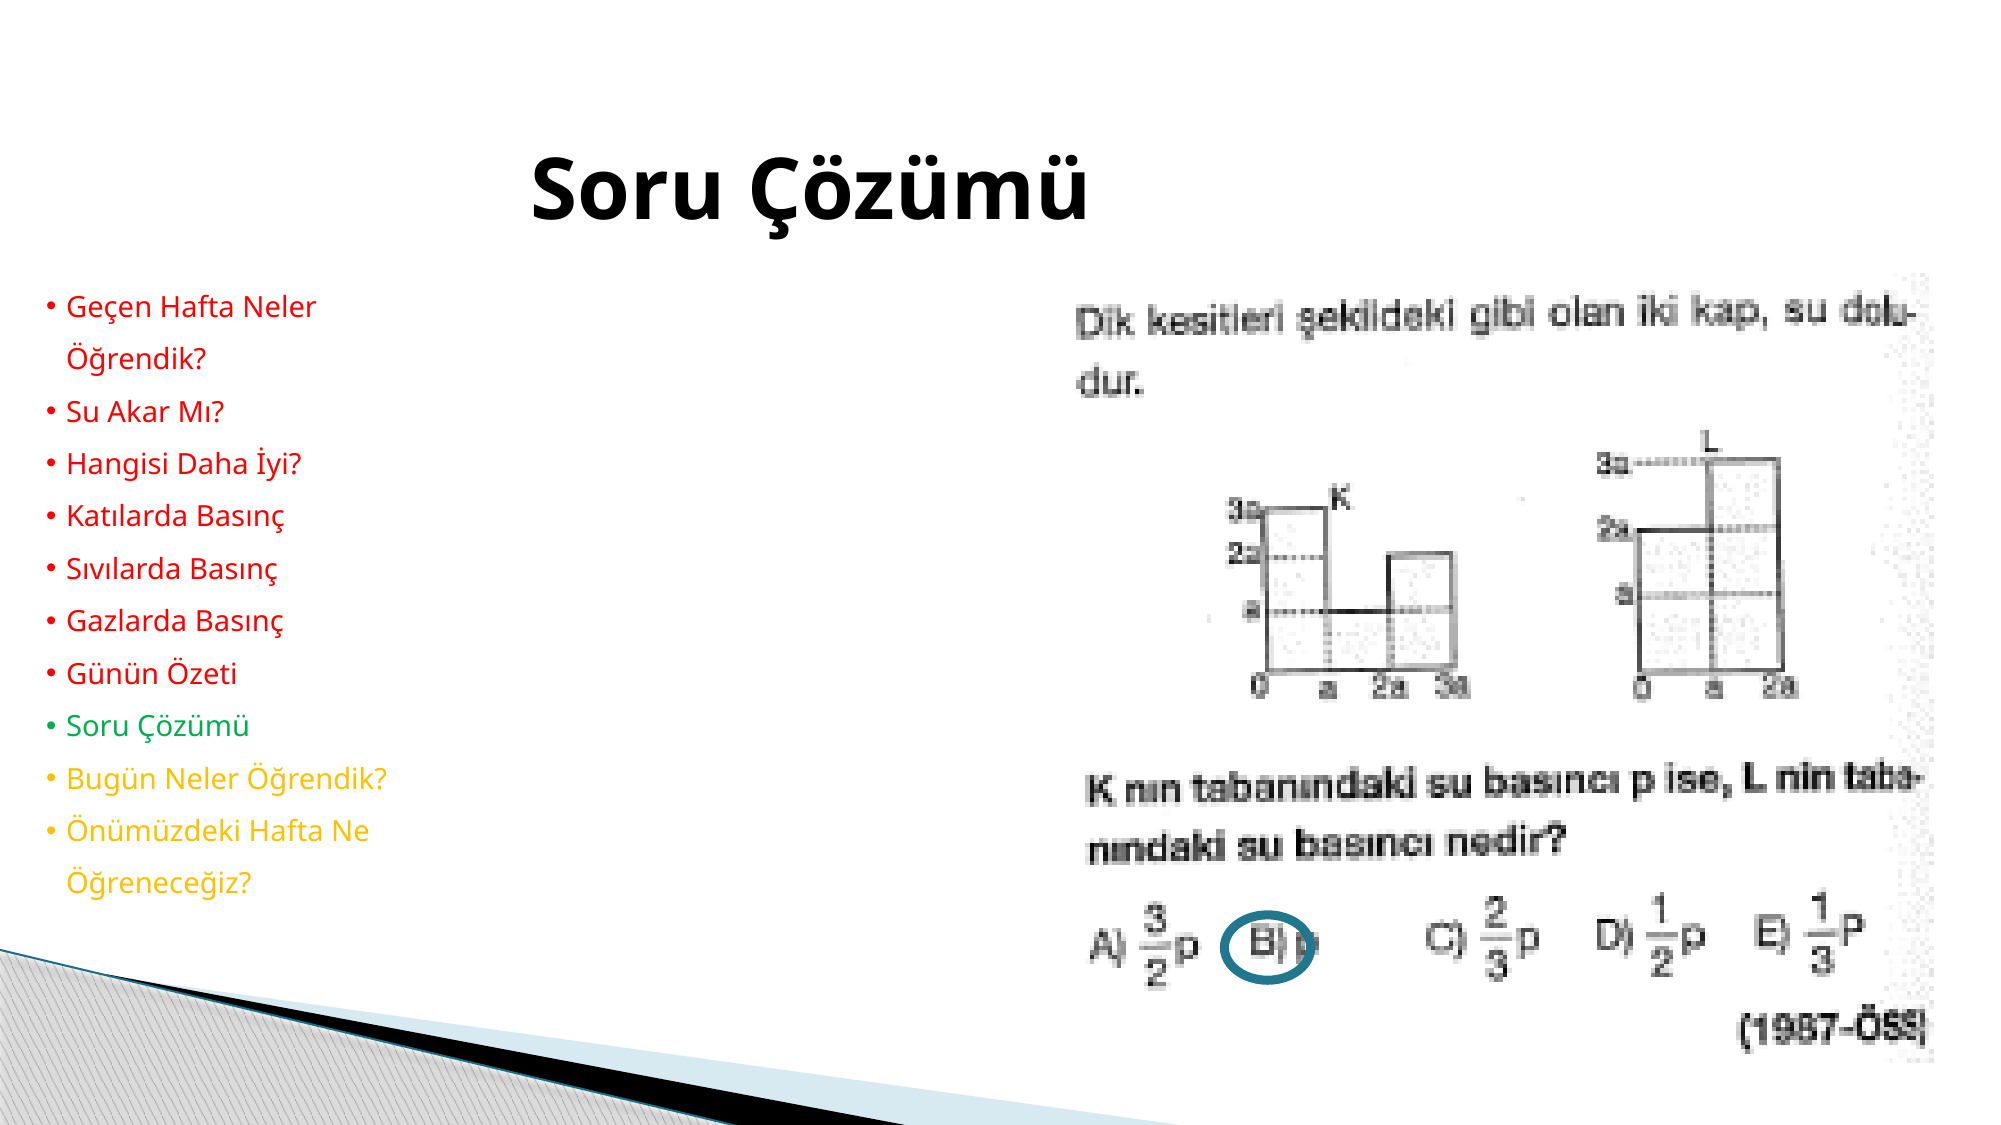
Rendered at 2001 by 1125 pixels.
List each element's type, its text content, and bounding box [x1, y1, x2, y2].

title Soru Çözümü [515, 91, 1803, 279]
picture [1058, 273, 1934, 1063]
text_box Geçen Hafta Neler Öğrendik? Su Akar Mı? Hangisi Daha İyi? Katılarda Basınç Sıvılarda Basınç Gazlarda Basınç Günün Özeti Soru Çözümü Bugün Neler Öğrendik? Önümüzdeki Hafta Ne Öğreneceğiz? [31, 263, 410, 908]
